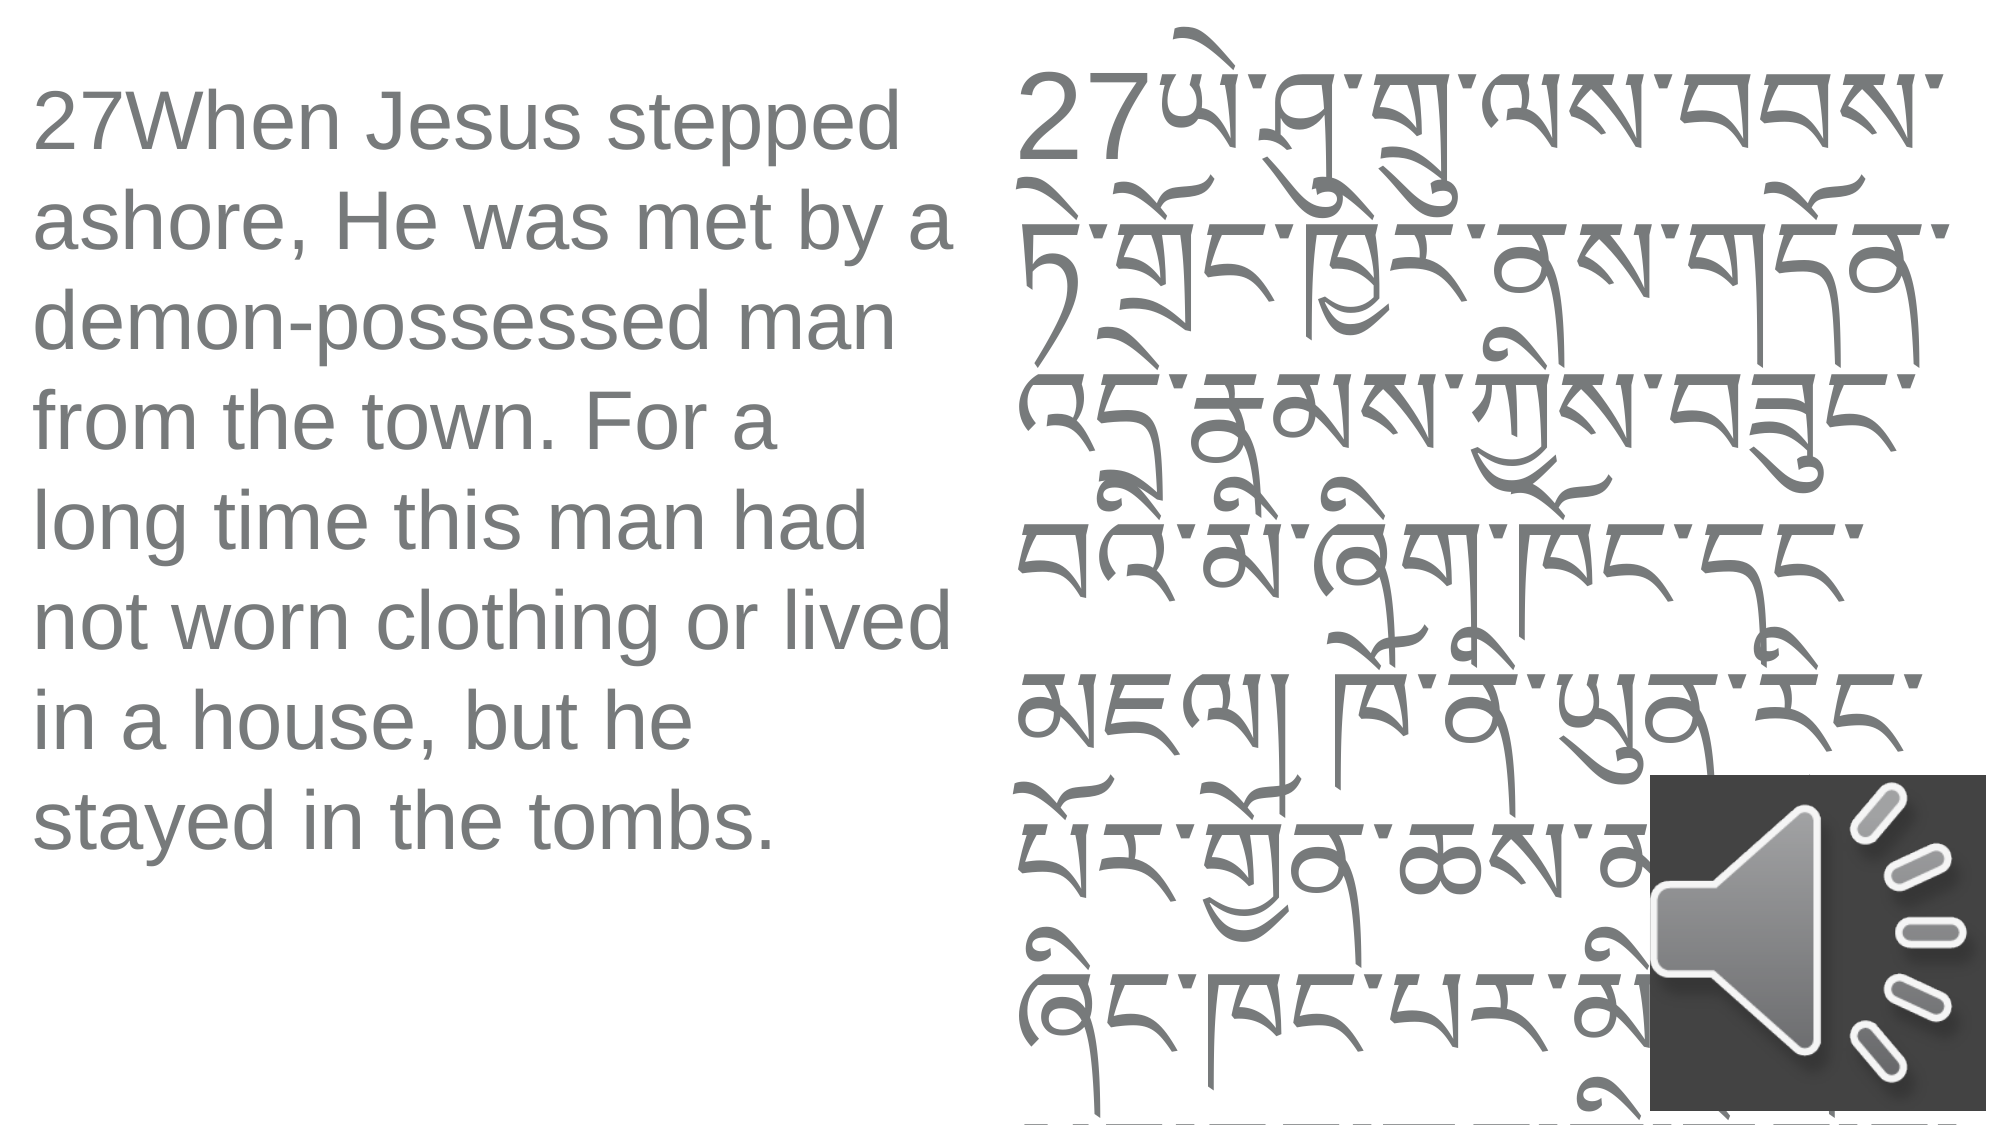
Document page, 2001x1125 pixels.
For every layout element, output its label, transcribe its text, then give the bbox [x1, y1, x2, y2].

text_box 27ཡེ་ཤུ་གྲུ་ལས་བབས་ཏེ་གྲོང་ཁྱེར་ནས་གདོན་འདྲེ་རྣམས་ཀྱིས་བཟུང་བའི་མི་ཞིག་ཁོང་དང་མཇལ། ཁོ་ནི་ཡུན་རིང་པོར་གྱོན་ཆས་མ་གྱོན་ཞིང་ཁང་པར་མི་སྡོད་པར་དུར་ཁང་གི་ཁྲོད་དུ་གནས། [999, 27, 2000, 1104]
text_box 27When Jesus stepped ashore, He was met by a demon-possessed man from the town. For a long time this man had not worn clothing or lived in a house, but he stayed in the tombs. [18, 59, 973, 1103]
picture [1648, 773, 1987, 1112]
